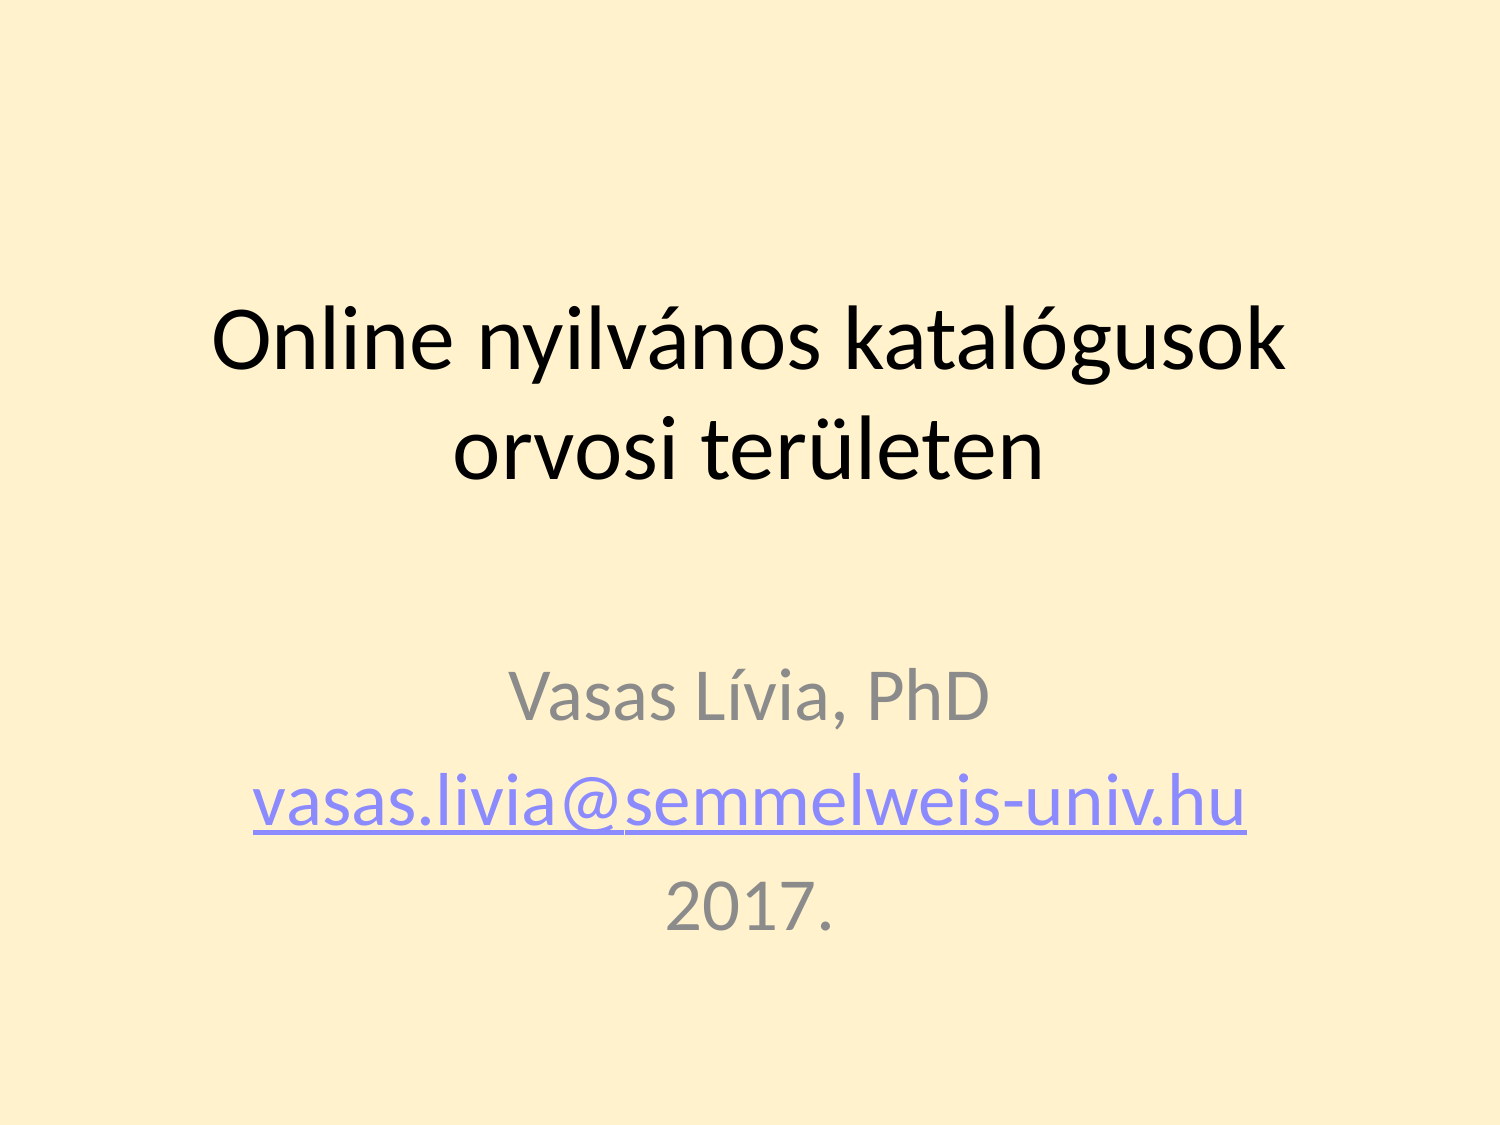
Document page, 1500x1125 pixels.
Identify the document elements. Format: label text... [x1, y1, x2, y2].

title Online nyilvános katalógusok orvosi területen [112, 267, 1388, 509]
subtitle Vasas Lívia, PhD vasas.livia@semmelweis-univ.hu 2017. [225, 637, 1275, 925]
